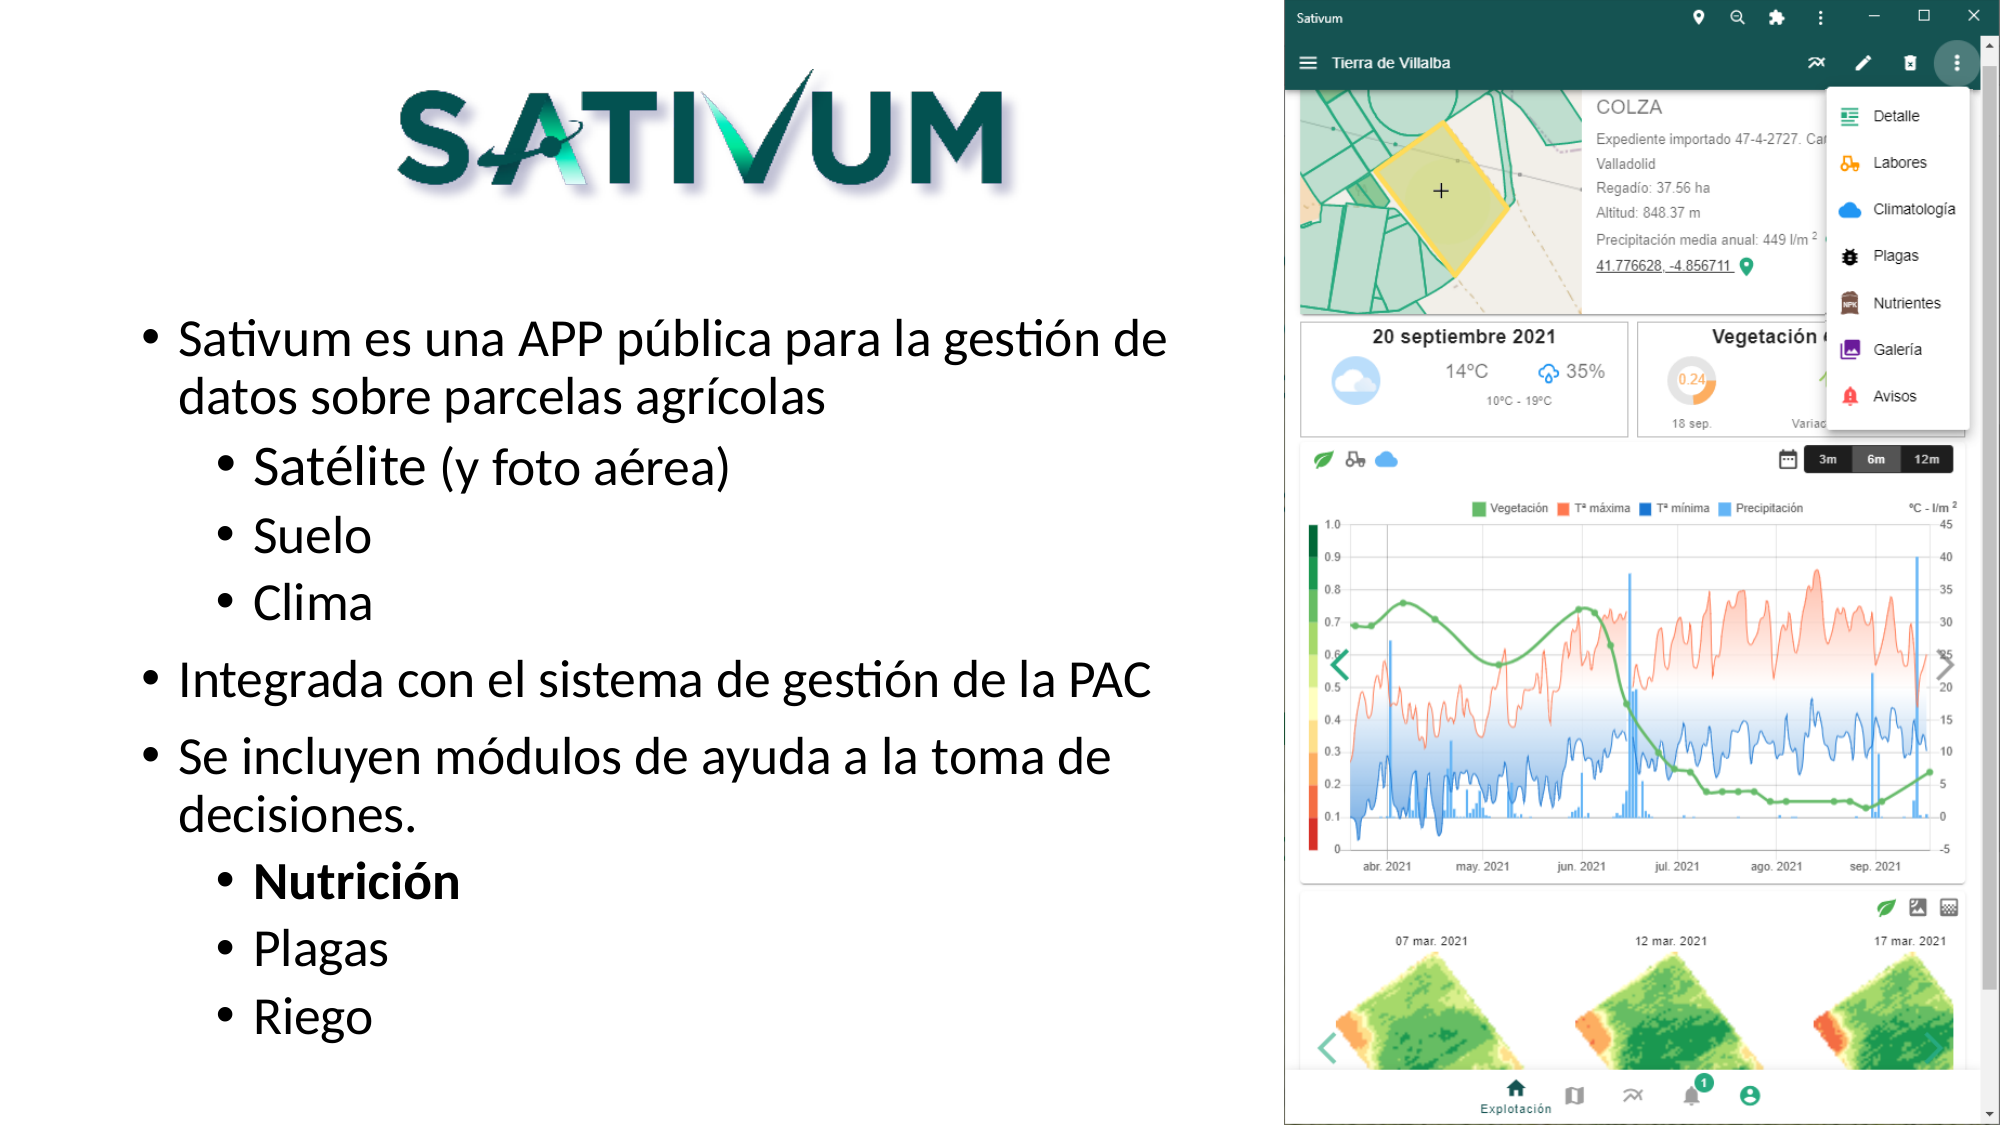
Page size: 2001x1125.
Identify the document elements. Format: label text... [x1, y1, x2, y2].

picture [1284, 0, 2000, 1125]
picture [385, 69, 1026, 205]
list Sativum es una APP pública para la gestión de datos sobre parcelas agrícolas Satélite (y foto aérea) Suelo Clima Integrada con el sistema de gestión de la PAC Se incluyen módulos de ayuda a la toma de decisiones. Nutrición Plagas Riego [126, 302, 1284, 1056]
